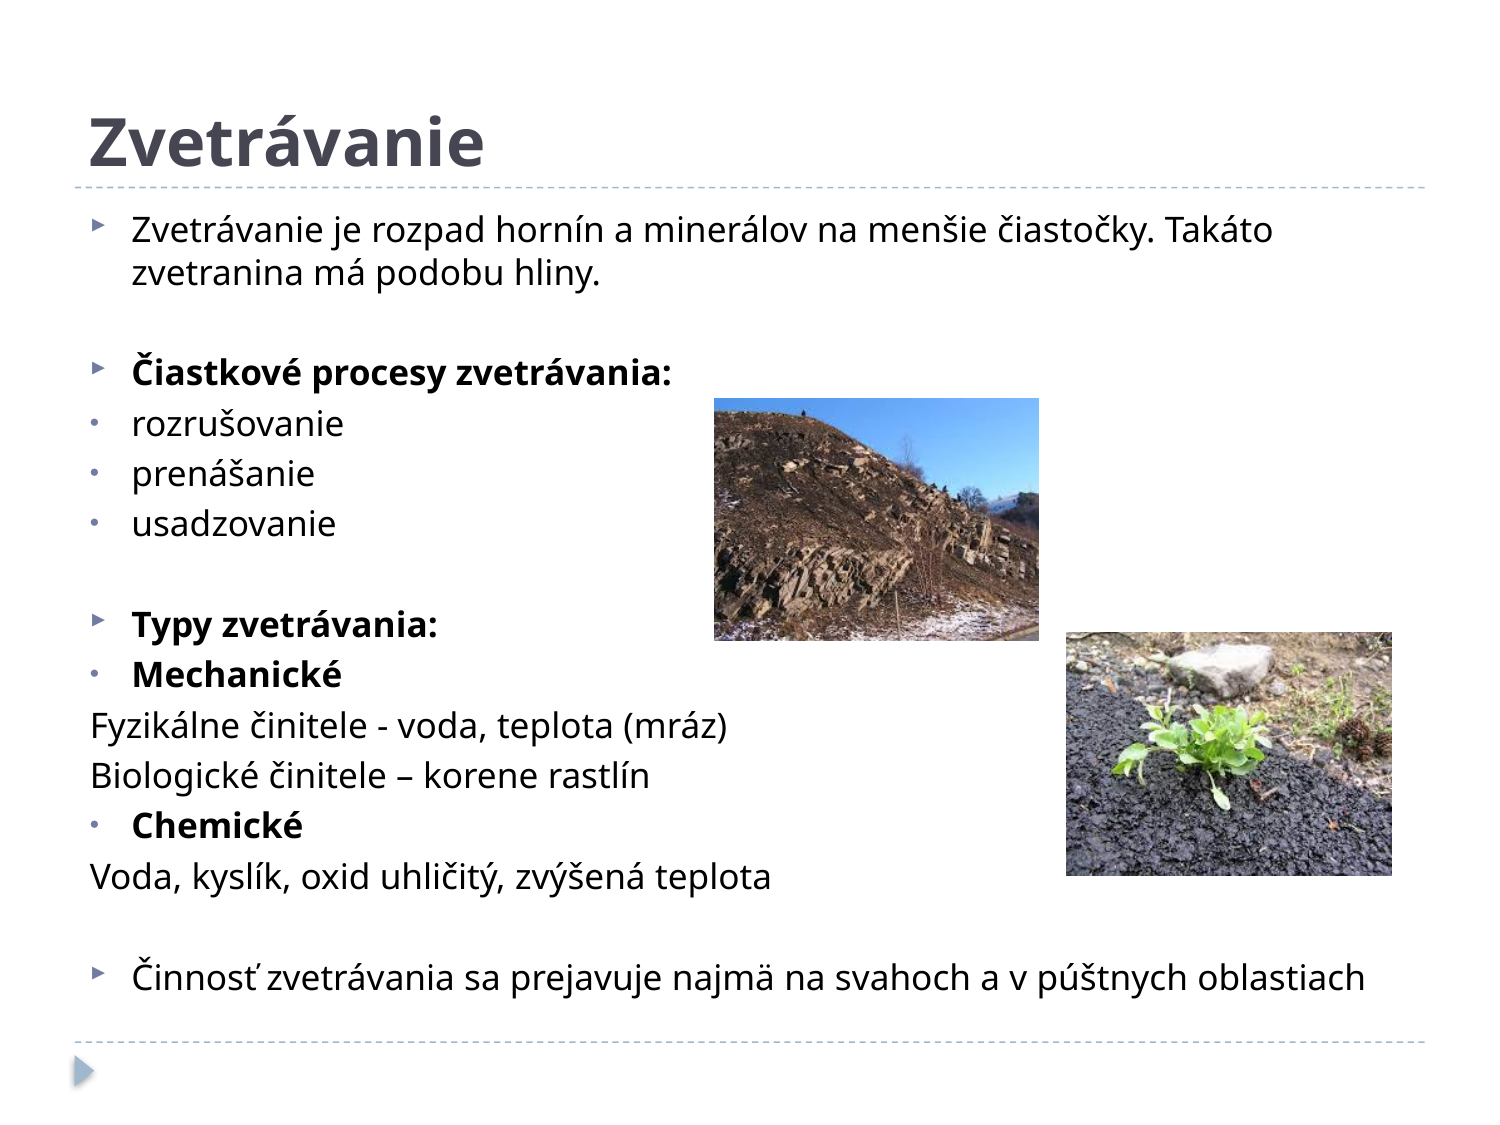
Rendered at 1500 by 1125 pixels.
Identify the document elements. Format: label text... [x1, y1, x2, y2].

title Zvetrávanie [75, 24, 1425, 188]
picture [714, 398, 1039, 642]
list Zvetrávanie je rozpad hornín a minerálov na menšie čiastočky. Takáto zvetranina má podobu hliny. Čiastkové procesy zvetrávania: rozrušovanie prenášanie usadzovanie Typy zvetrávania: Mechanické Fyzikálne činitele - voda, teplota (mráz) Biologické činitele – korene rastlín Chemické Voda, kyslík, oxid uhličitý, zvýšená teplota Činnosť zvetrávania sa prejavuje najmä na svahoch a v púštnych oblastiach [75, 200, 1425, 1010]
picture [1066, 632, 1392, 876]
